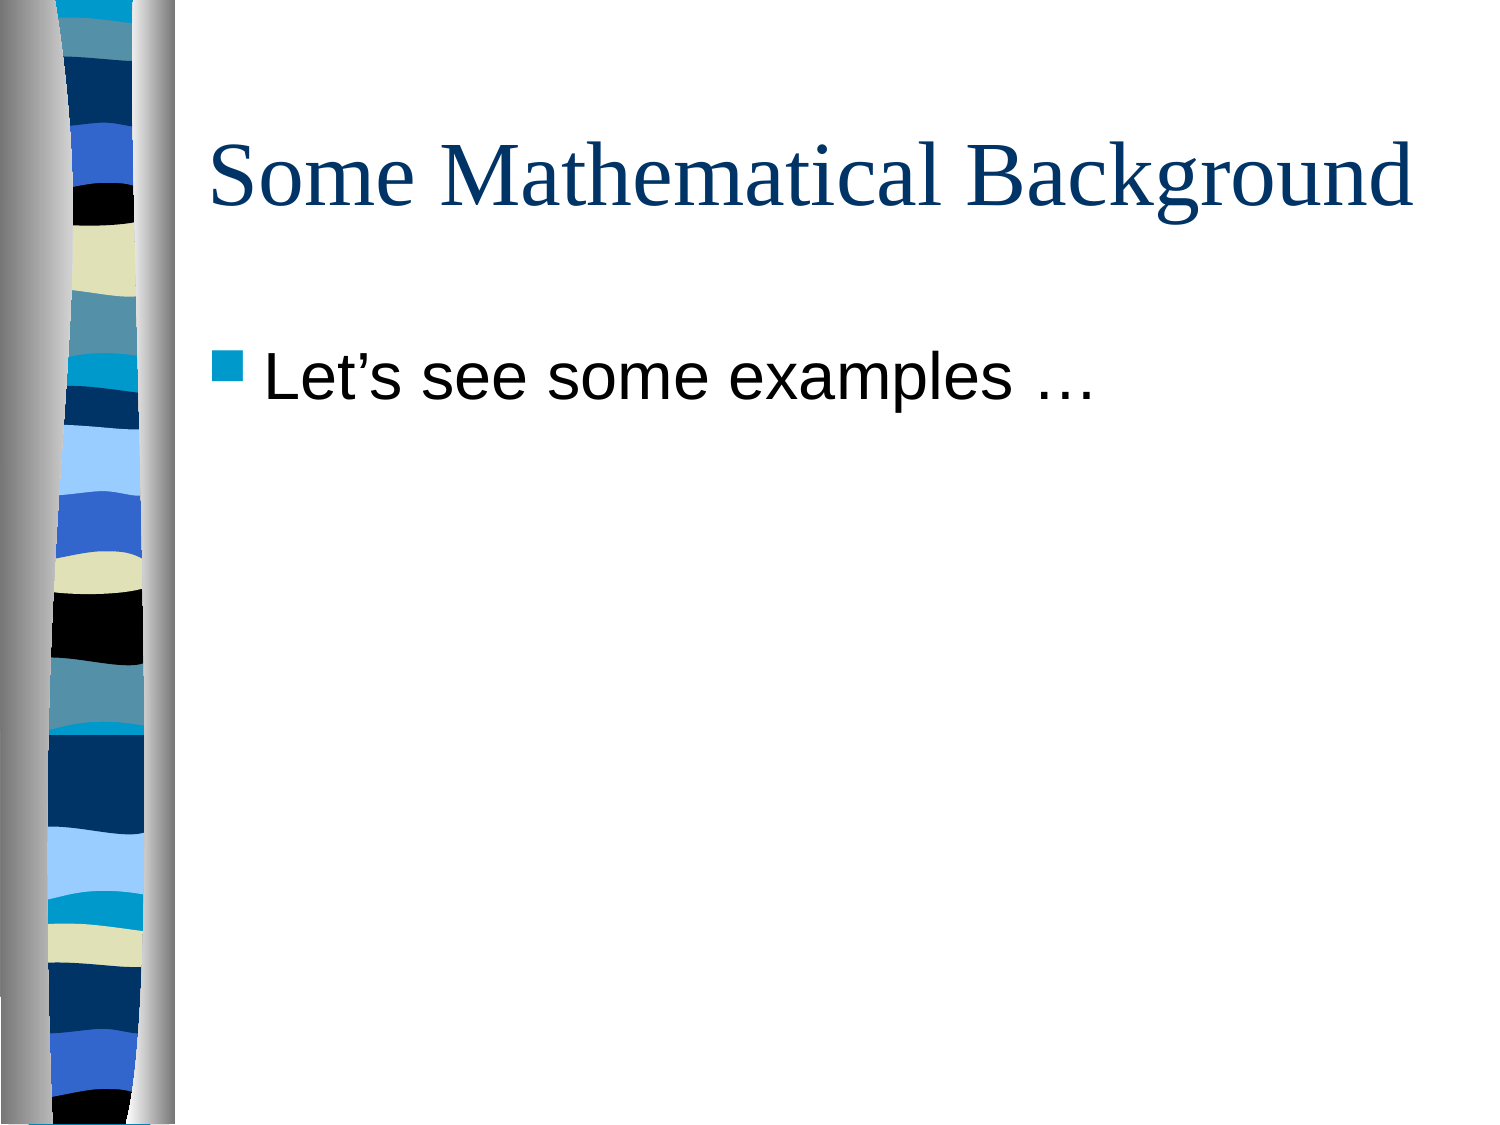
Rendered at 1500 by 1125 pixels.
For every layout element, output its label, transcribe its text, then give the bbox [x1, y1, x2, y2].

list Let’s see some examples … [192, 324, 1468, 1001]
title Some Mathematical Background [192, 74, 1468, 263]
